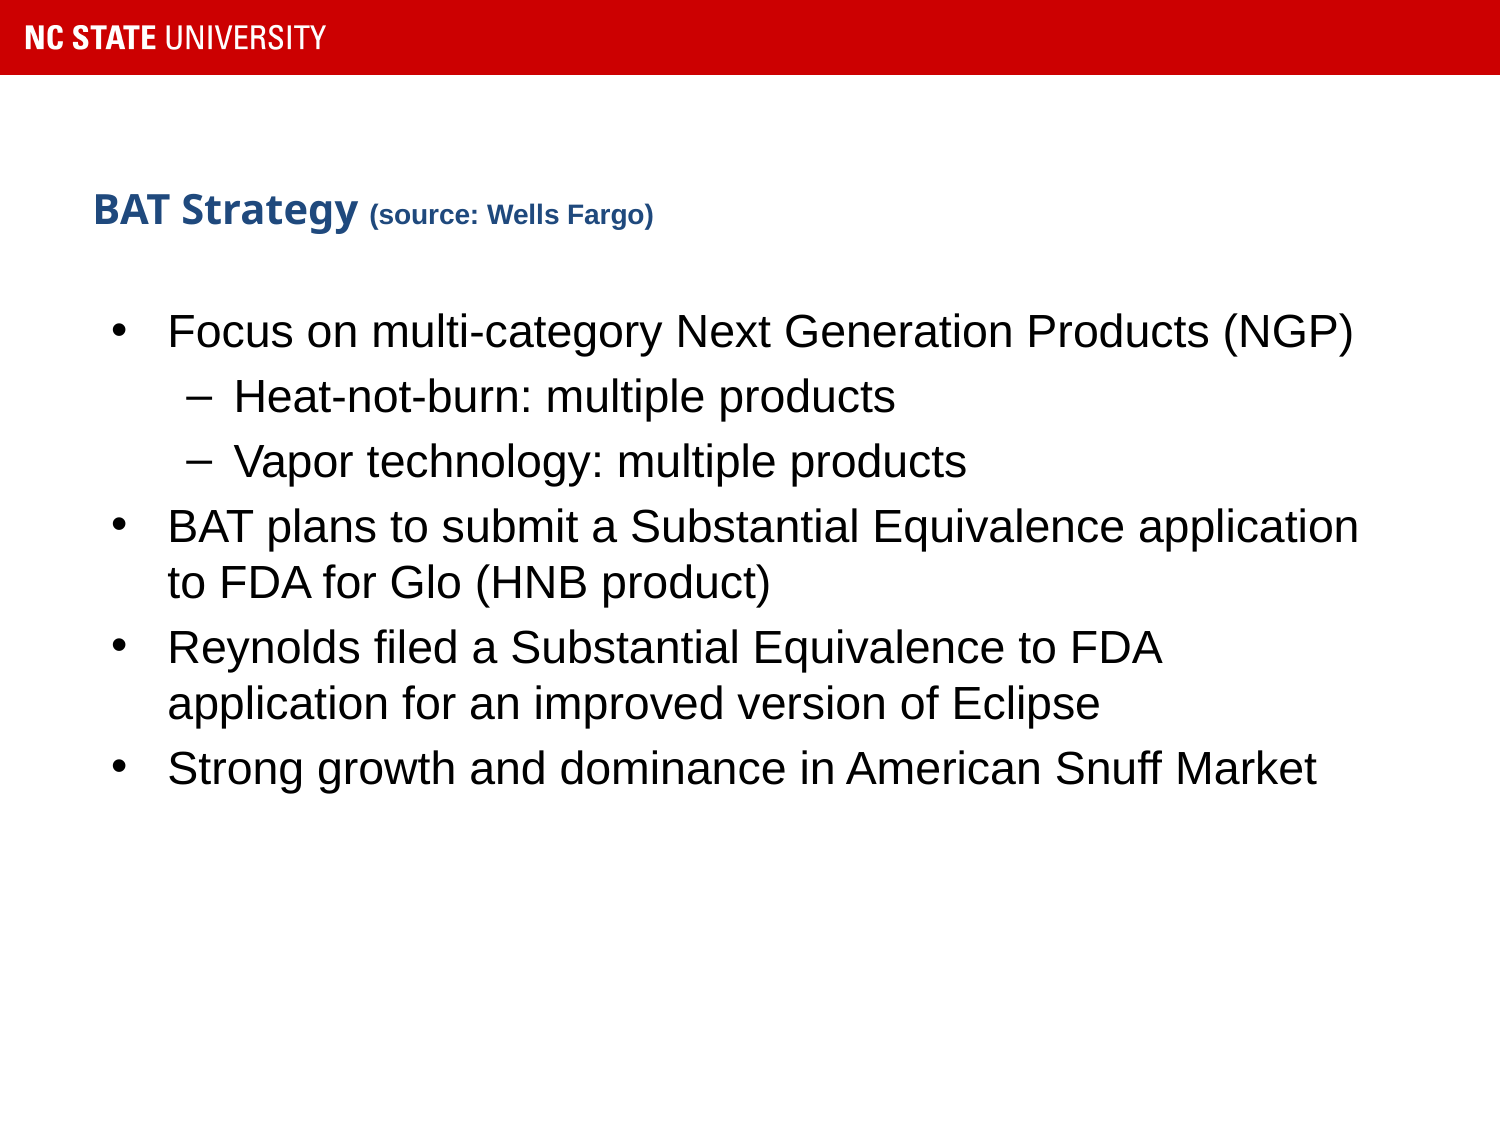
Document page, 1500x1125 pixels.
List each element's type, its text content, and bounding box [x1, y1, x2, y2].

list Focus on multi-category Next Generation Products (NGP) Heat-not-burn: multiple products Vapor technology: multiple products BAT plans to submit a Substantial Equivalence application to FDA for Glo (HNB product) Reynolds filed a Substantial Equivalence to FDA application for an improved version of Eclipse Strong growth and dominance in American Snuff Market [96, 293, 1378, 878]
subtitle BAT Strategy (source: Wells Fargo) [77, 189, 1386, 255]
picture [0, 0, 1500, 75]
